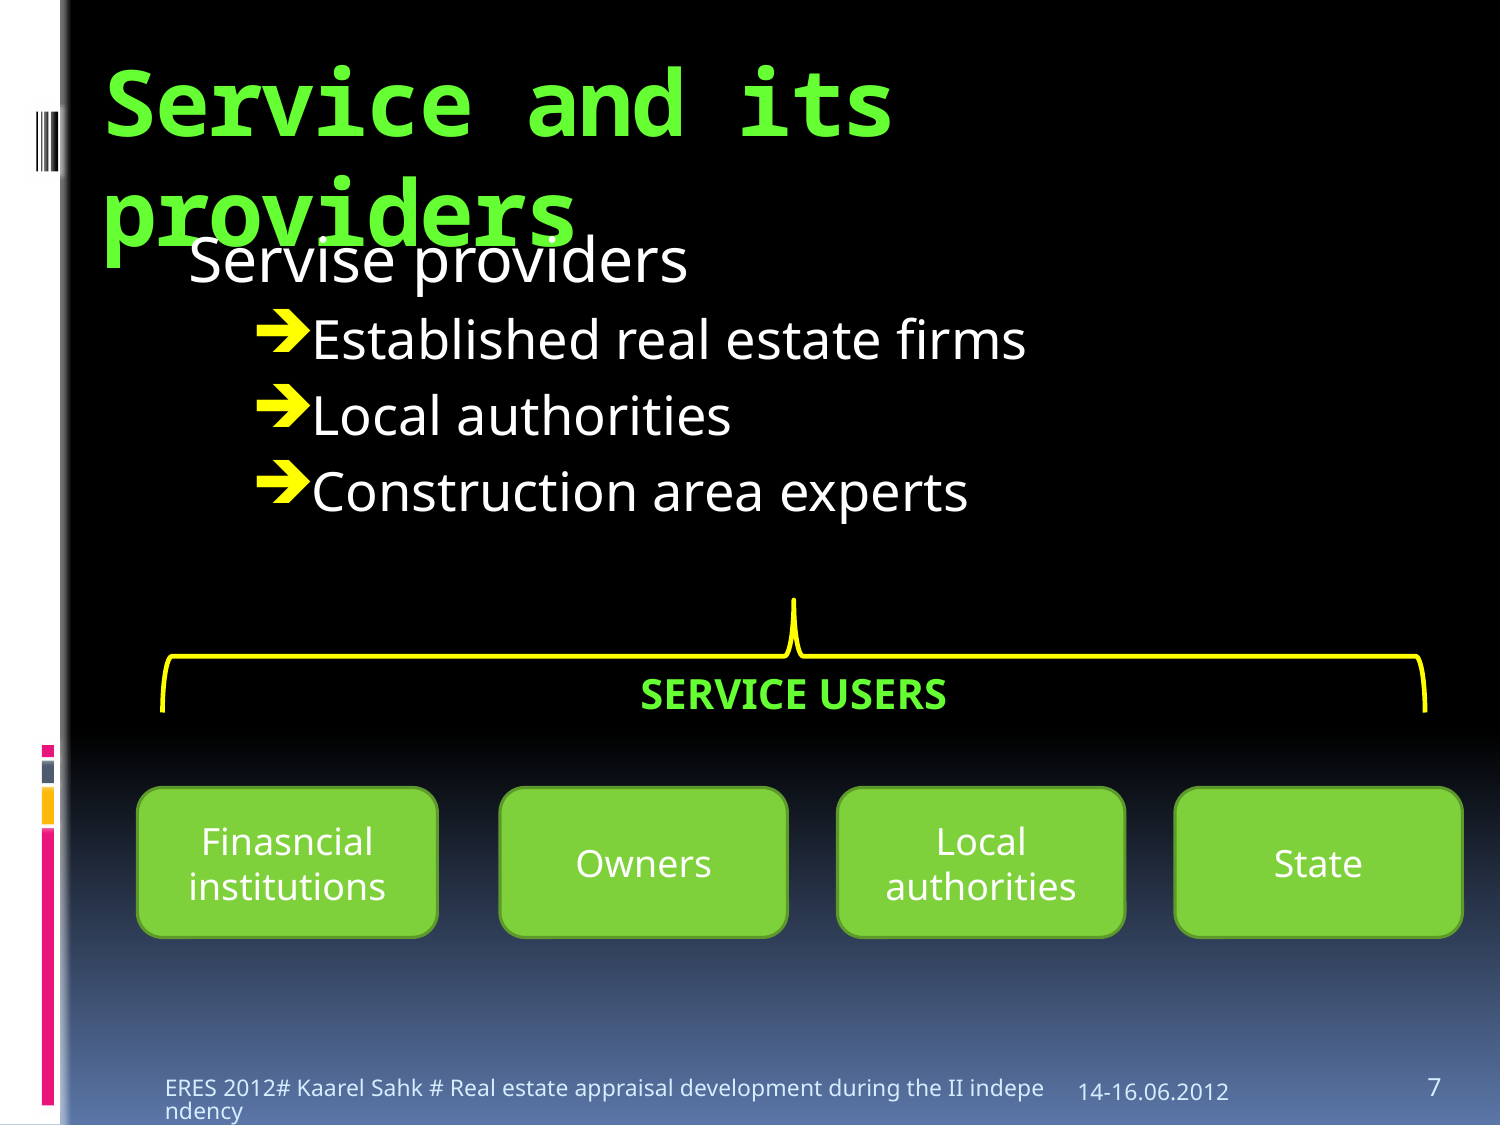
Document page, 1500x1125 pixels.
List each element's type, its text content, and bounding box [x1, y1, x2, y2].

text_box Owners [498, 785, 790, 940]
slide_number 7 [1412, 1052, 1488, 1113]
footer ERES 2012# Kaarel Sahk # Real estate appraisal development during the II independency [150, 1052, 1063, 1113]
text_box Finasncial institutions [135, 785, 439, 940]
text_box State [1173, 785, 1465, 940]
text_box Service users [161, 599, 1427, 713]
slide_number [1063, 1052, 1412, 1113]
text_box Local authorities [835, 785, 1127, 940]
list Servise providers Established real estate firms Local authorities Construction area experts [162, 212, 1500, 608]
title Service and its providers [87, 37, 1363, 188]
